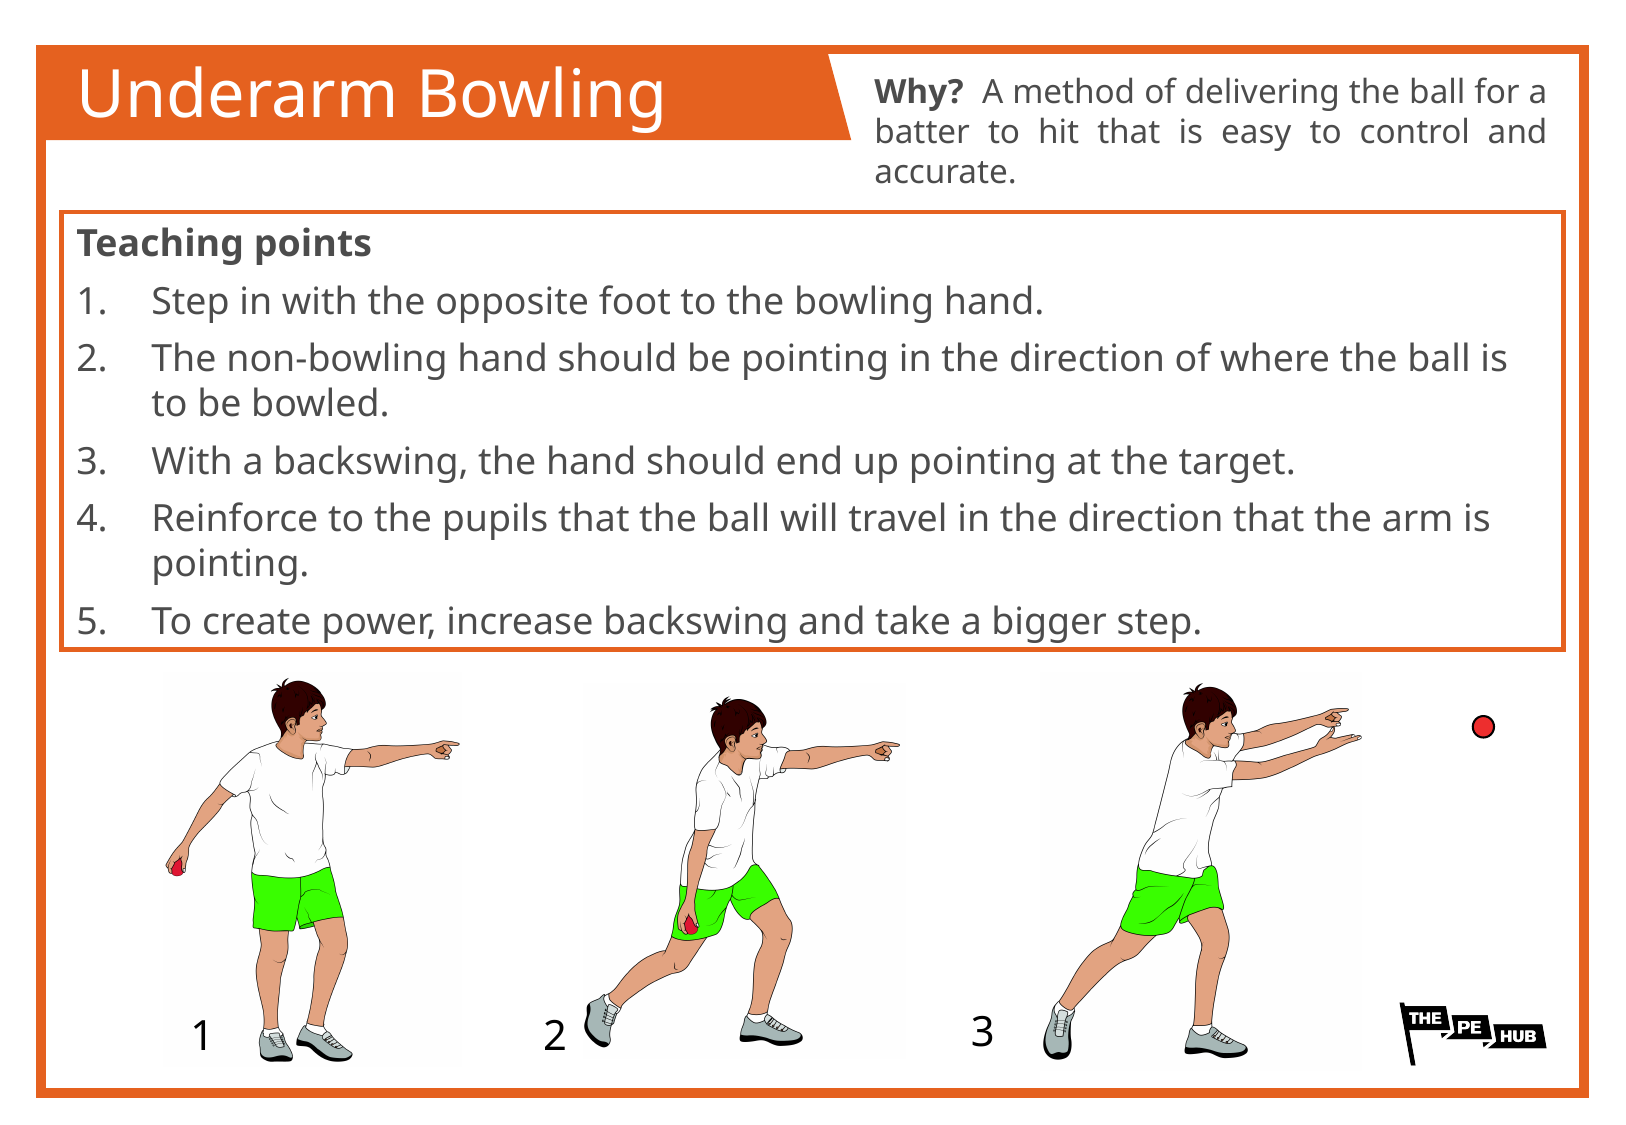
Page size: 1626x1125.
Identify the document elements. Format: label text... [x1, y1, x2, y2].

text_box 2 [528, 1001, 589, 1067]
text_box 3 [956, 997, 1016, 1063]
text_box Underarm Bowling [61, 43, 871, 138]
picture [1040, 672, 1362, 1071]
text_box Why? A method of delivering the ball for a batter to hit that is easy to control and accurate. [859, 62, 1564, 199]
text_box Teaching points Step in with the opposite foot to the bowling hand. The non-bowling hand should be pointing in the direction of where the ball is to be bowled. With a backswing, the hand should end up pointing at the target. Reinforce to the pupils that the ball will travel in the direction that the arm is pointing. To create power, increase backswing and take a bigger step. [61, 211, 1564, 650]
picture [583, 683, 906, 1060]
picture [1382, 975, 1564, 1093]
text_box [40, 49, 1585, 1094]
text_box [39, 47, 852, 141]
picture [163, 672, 462, 1067]
text_box [1471, 715, 1496, 739]
